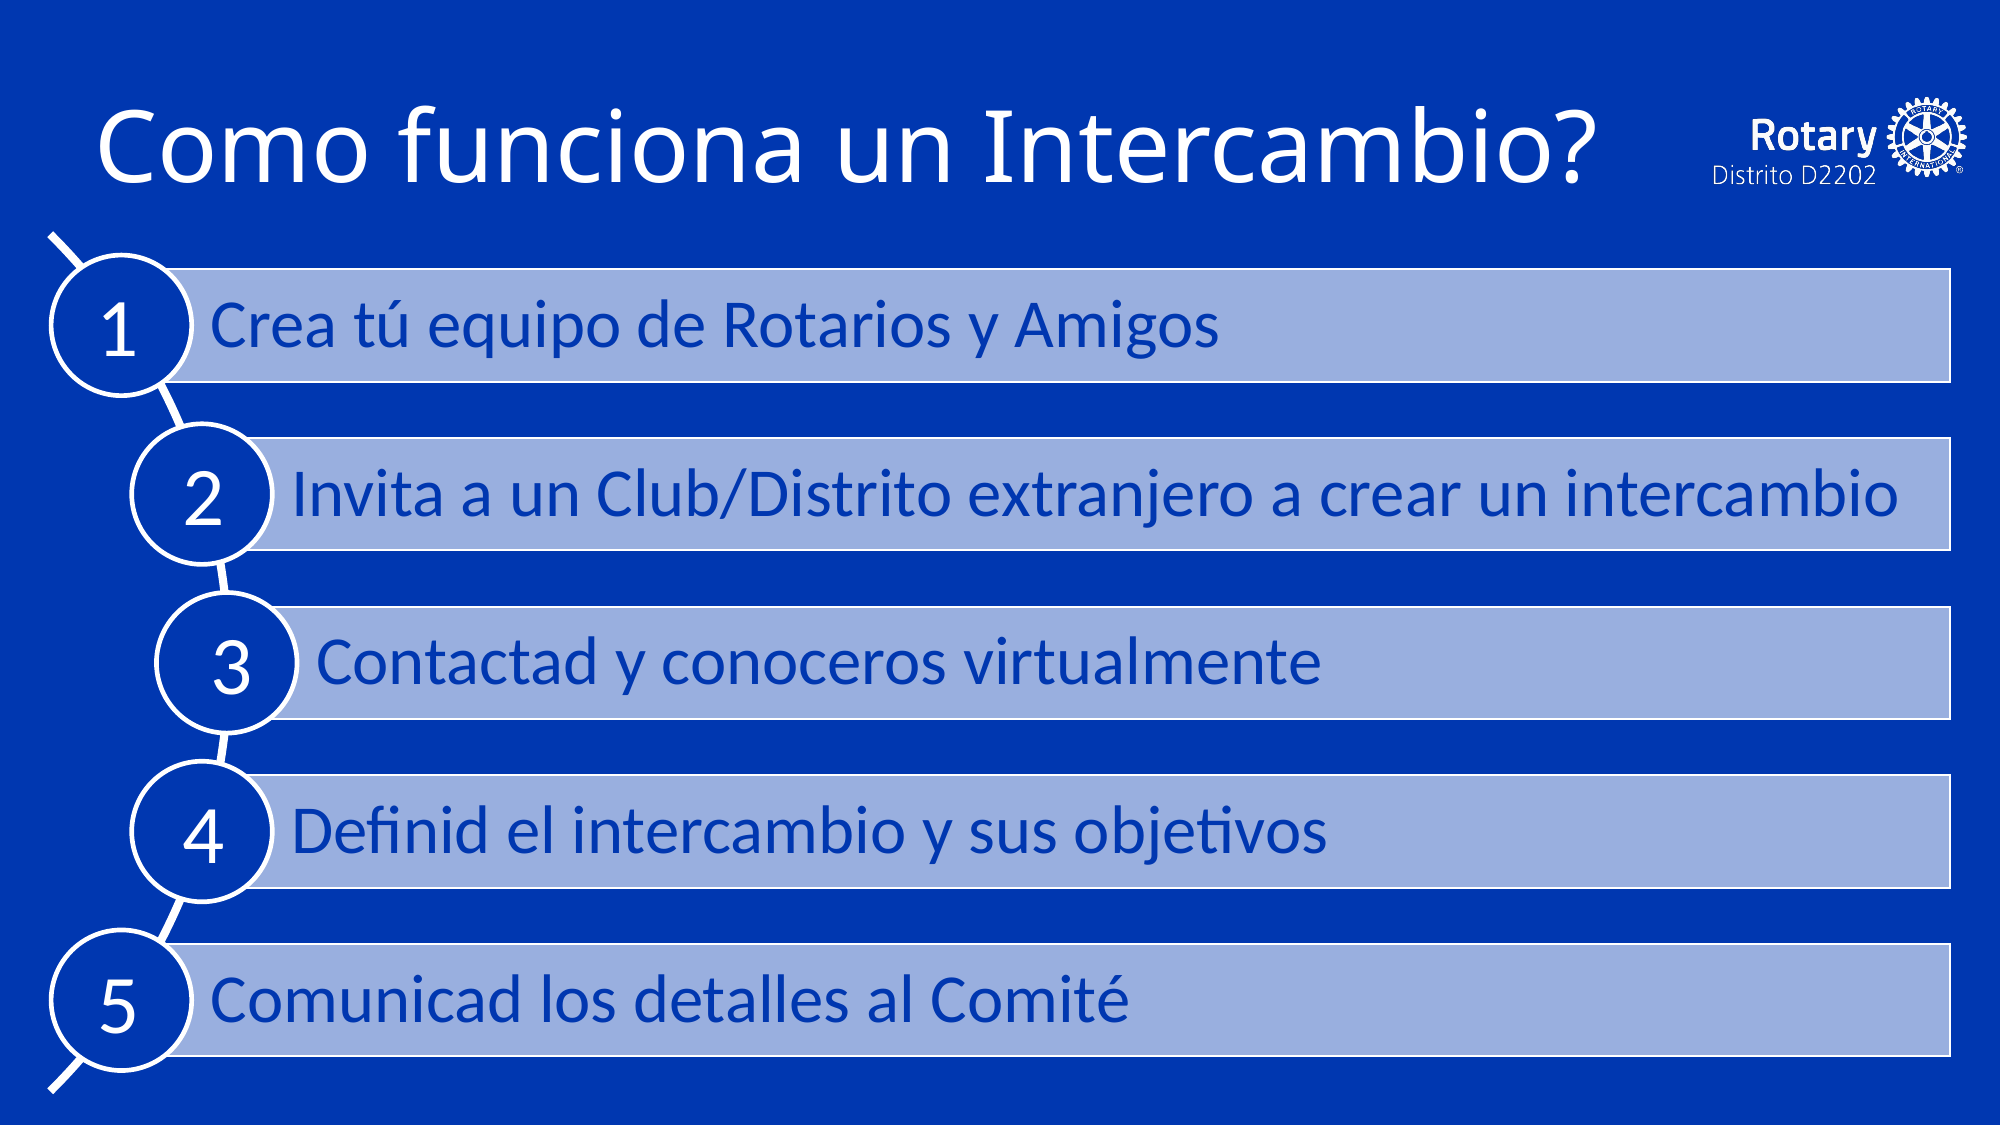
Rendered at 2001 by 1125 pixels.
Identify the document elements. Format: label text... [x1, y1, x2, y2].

picture [1696, 88, 2000, 201]
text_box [36, 212, 1964, 1113]
text_box Como funciona un Intercambio? [79, 88, 1696, 192]
